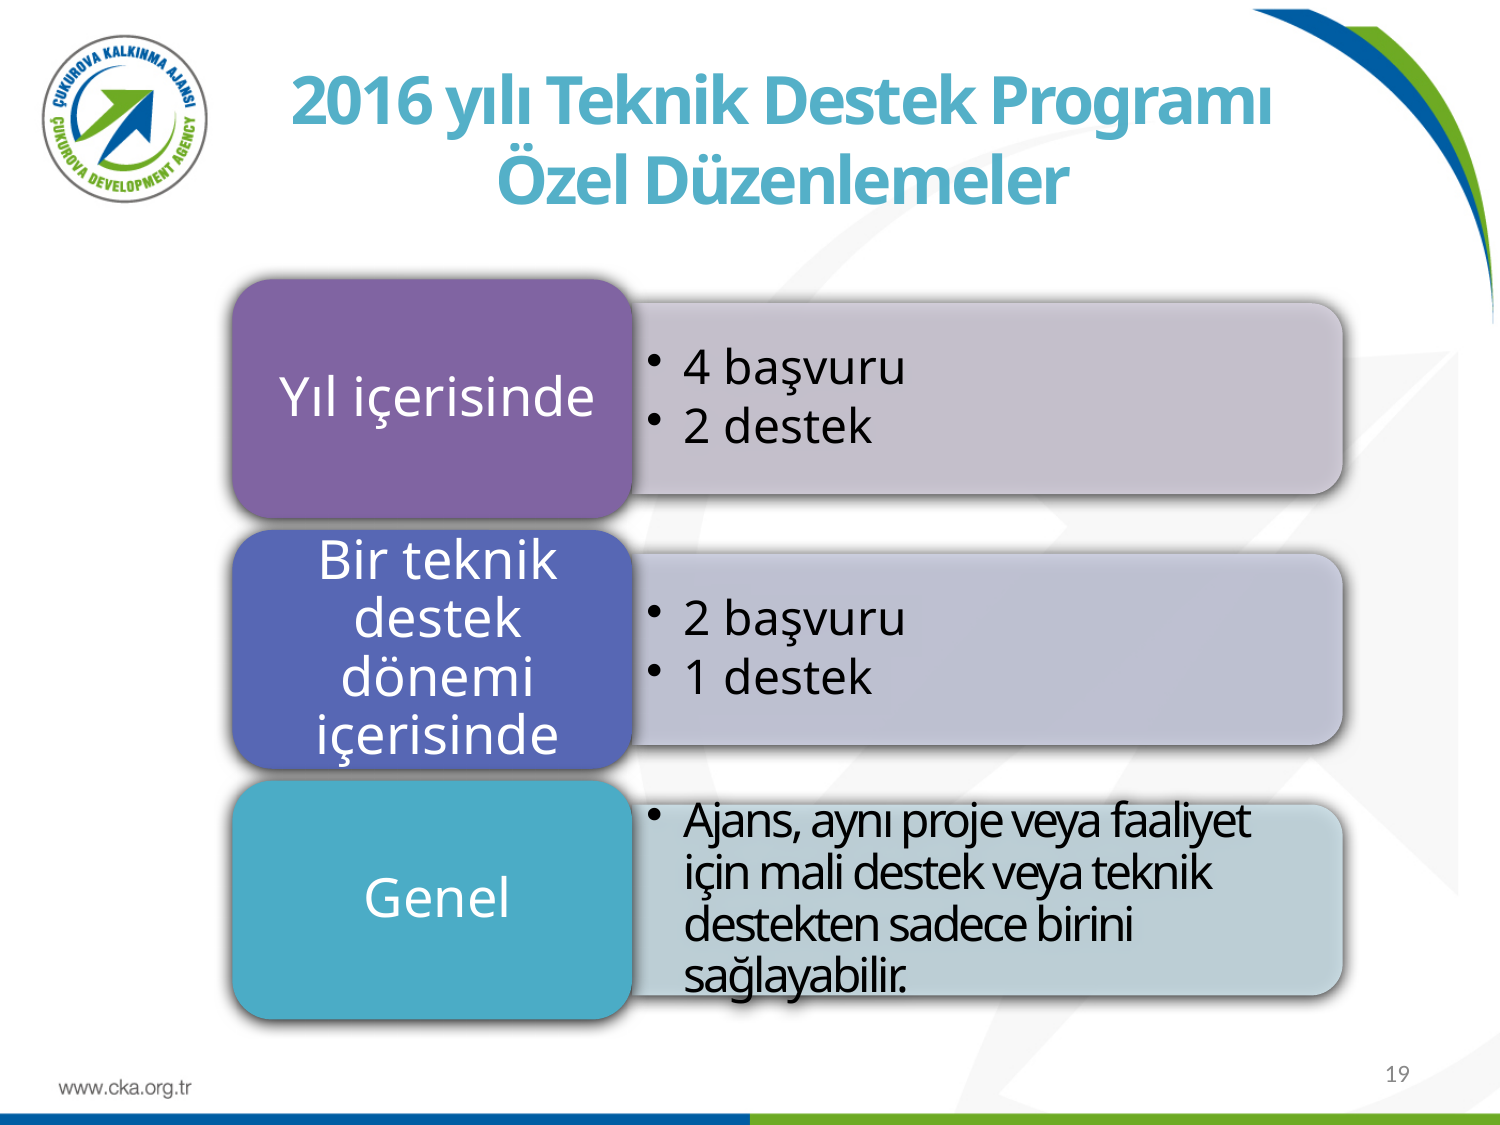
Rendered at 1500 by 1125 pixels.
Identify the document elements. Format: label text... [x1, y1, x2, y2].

slide_number 19 [1074, 1042, 1425, 1103]
text_box 2016 yılı Teknik Destek Programı Özel Düzenlemeler [108, 44, 1459, 232]
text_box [231, 278, 1343, 1020]
picture [0, 0, 1500, 1125]
